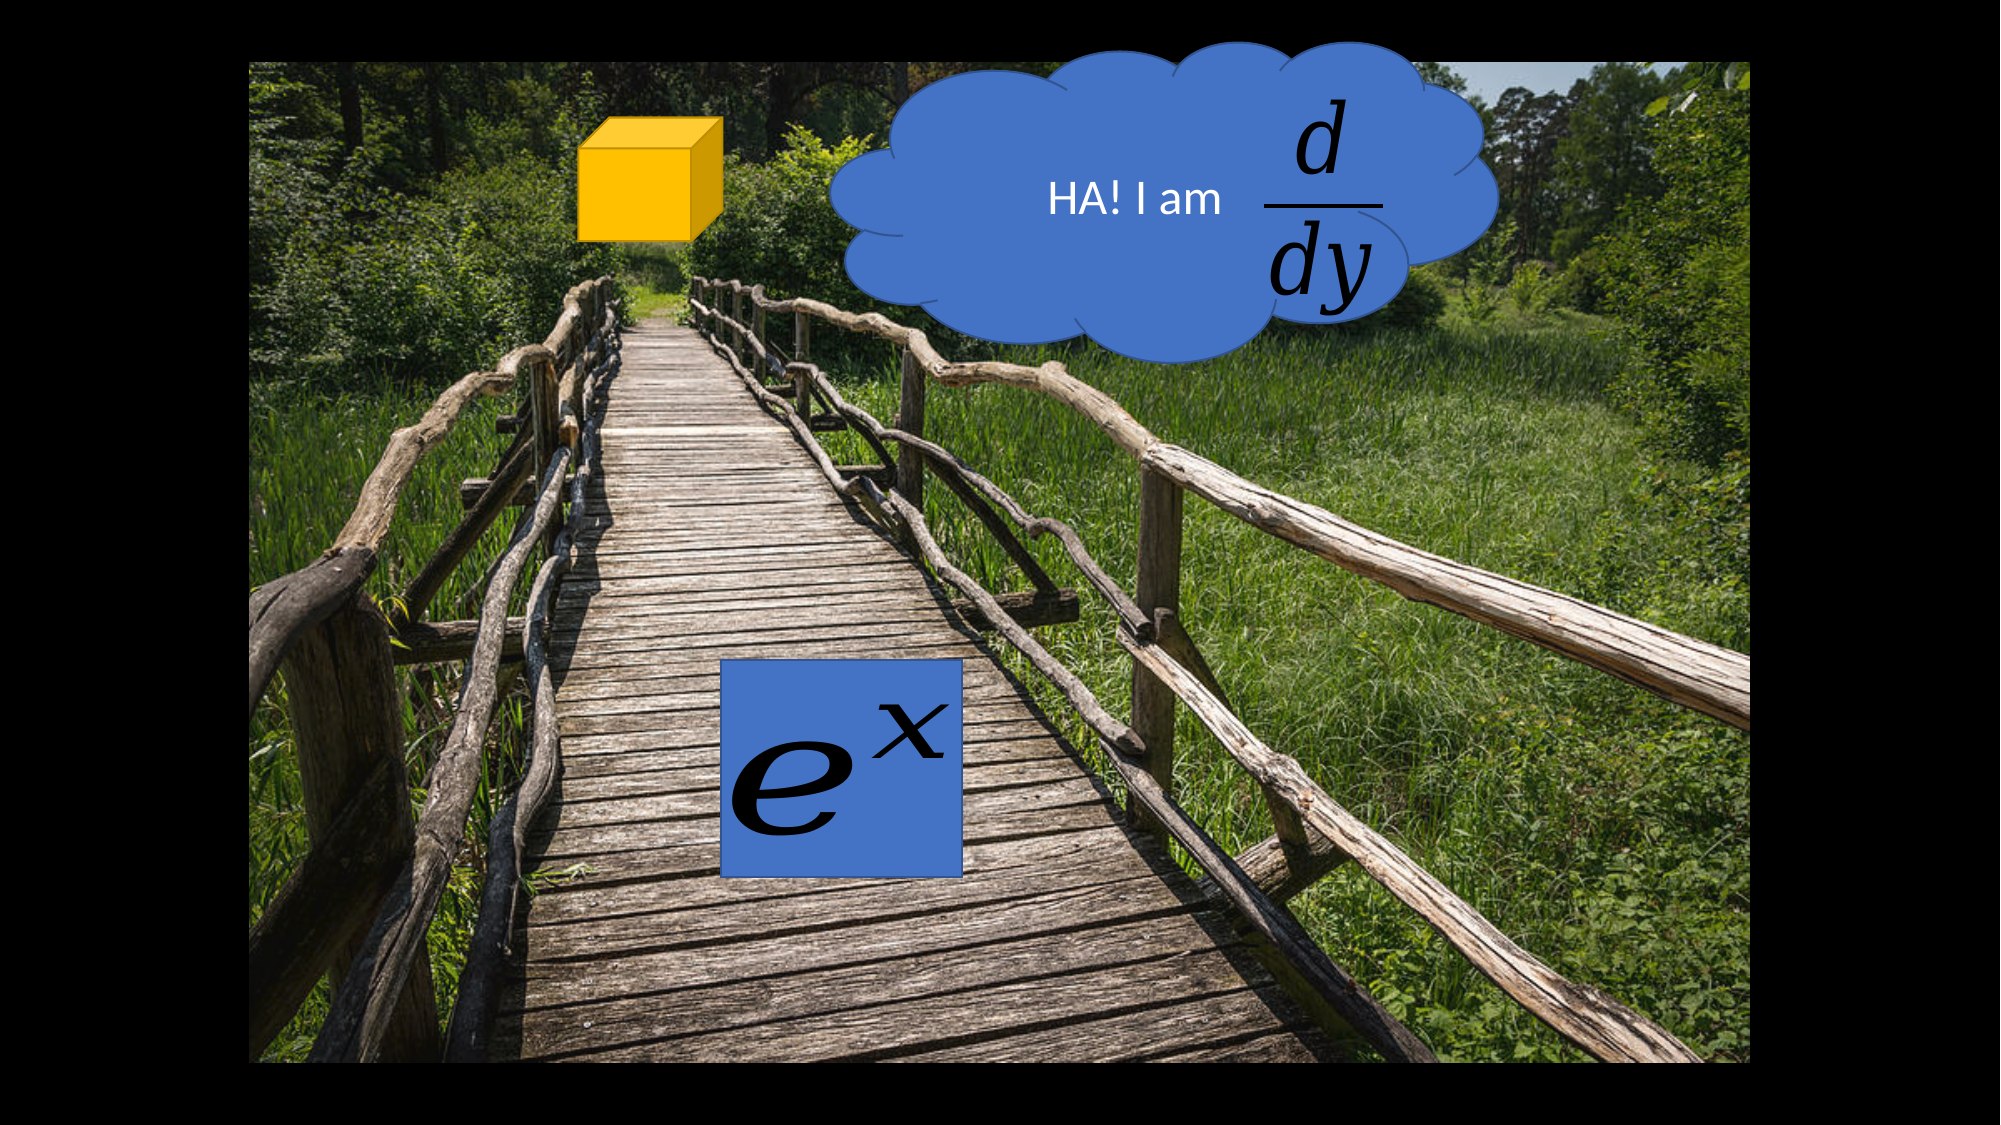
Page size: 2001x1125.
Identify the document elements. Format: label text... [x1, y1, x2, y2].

picture [249, 62, 1750, 1063]
text_box HA! I am [1180, 41, 1411, 62]
text_box HA! I am [1068, 50, 1171, 62]
